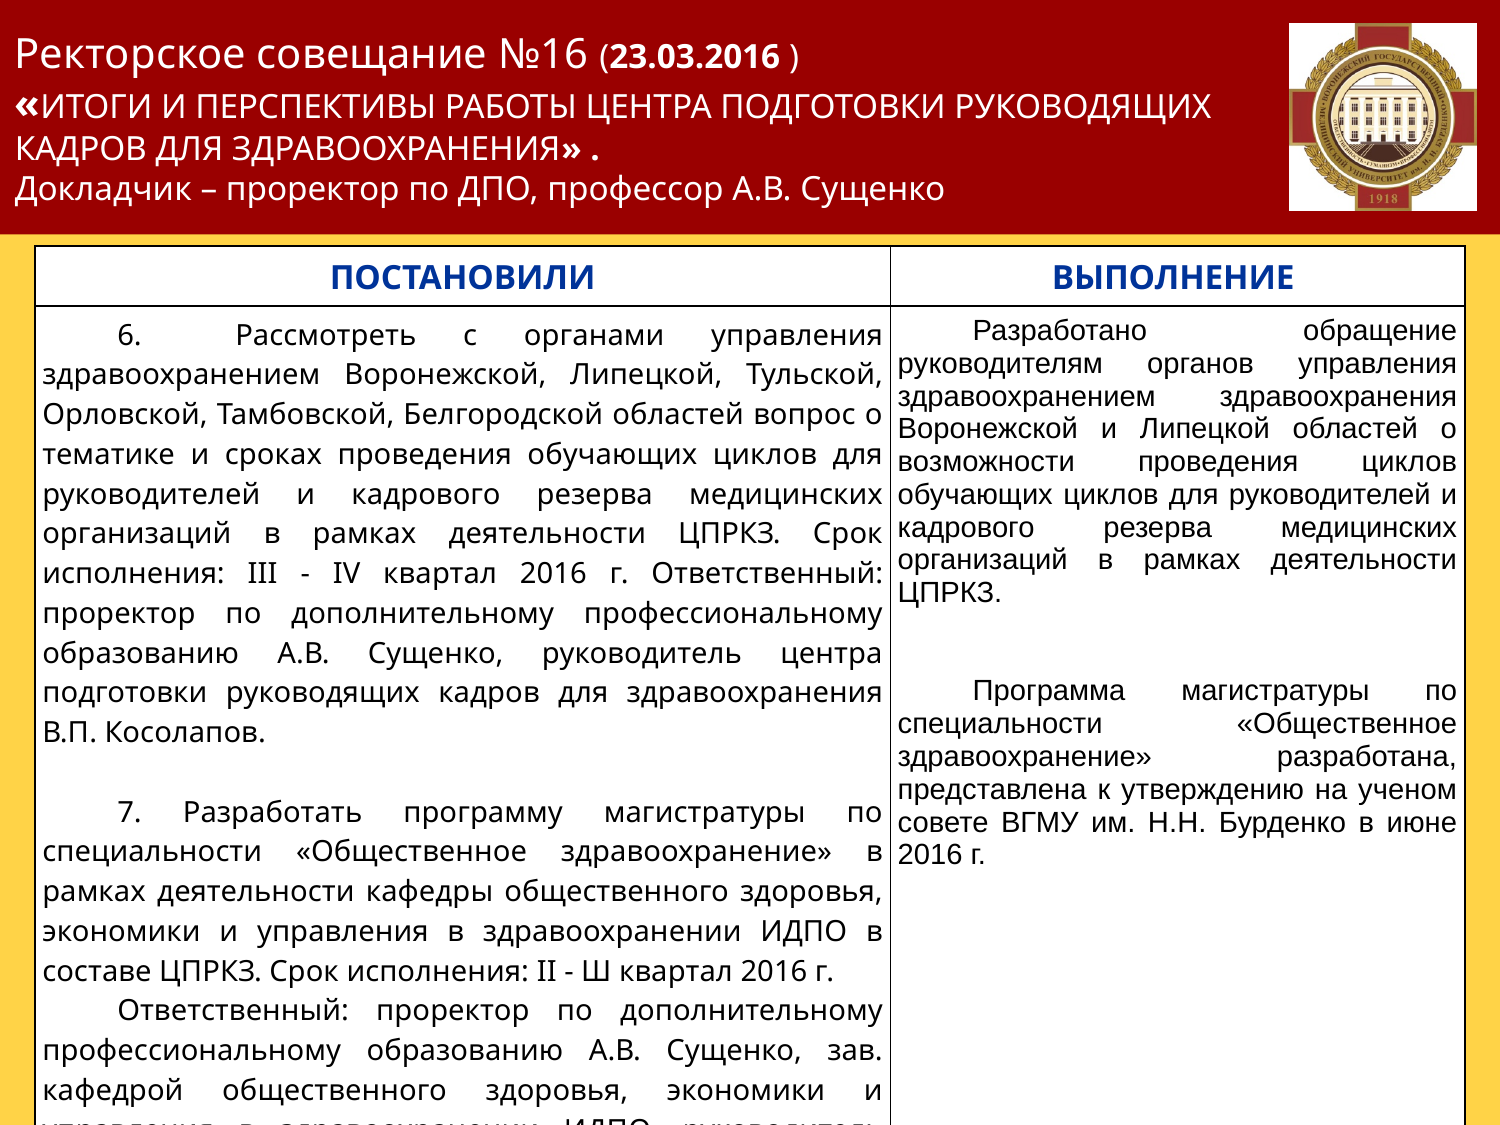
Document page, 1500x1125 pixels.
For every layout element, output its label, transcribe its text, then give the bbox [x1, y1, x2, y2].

text_box Ректорское совещание №16 (23.03.2016 ) «ИТОГИ И ПЕРСПЕКТИВЫ РАБОТЫ ЦЕНТРА ПОДГОТОВКИ РУКОВОДЯЩИХ КАДРОВ ДЛЯ ЗДРАВООХРАНЕНИЯ» . Докладчик – проректор по ДПО, профессор А.В. Сущенко [0, 0, 1500, 235]
table_header ПОСТАНОВИЛИ [36, 247, 890, 305]
picture [1288, 23, 1477, 212]
table_header ВЫПОЛНЕНИЕ [891, 247, 1464, 305]
table_cell 6. Рассмотреть с органами управления здравоохранением Воронежской, Липецкой, Тульской, Орловской, Тамбовской, Белгородской областей вопрос о тематике и сроках проведения обучающих циклов для руководителей и кадрового резерва медицинских организаций в рамках деятельности ЦПРКЗ. Срок исполнения: III - IV квартал 2016 г. Ответственный: проректор по дополнительному профессиональному образованию А.В. Сущенко, руководитель центра подготовки руководящих кадров для здравоохранения В.П. Косолапов. 7. Разработать программу магистратуры по специальности «Общественное здравоохранение» в рамках деятельности кафедры общественного здоровья, экономики и управления в здравоохранении ИДПО в составе ЦПРКЗ. Срок исполнения: II - Ш квартал 2016 г. Ответственный: проректор по дополнительному профессиональному образованию А.В. Сущенко, зав. кафедрой общественного здоровья, экономики и управления в здравоохранении ИДПО, руководитель центра подготовки руководящих кадров для здравоохранения, В.П. Косолапов. [36, 307, 890, 1125]
table_cell Разработано обращение руководителям органов управления здравоохранением здравоохранения Воронежской и Липецкой областей о возможности проведения циклов обучающих циклов для руководителей и кадрового резерва медицинских организаций в рамках деятельности ЦПРКЗ. Программа магистратуры по специальности «Общественное здравоохранение» разработана, представлена к утверждению на ученом совете ВГМУ им. Н.Н. Бурденко в июне 2016 г. [891, 307, 1464, 1125]
